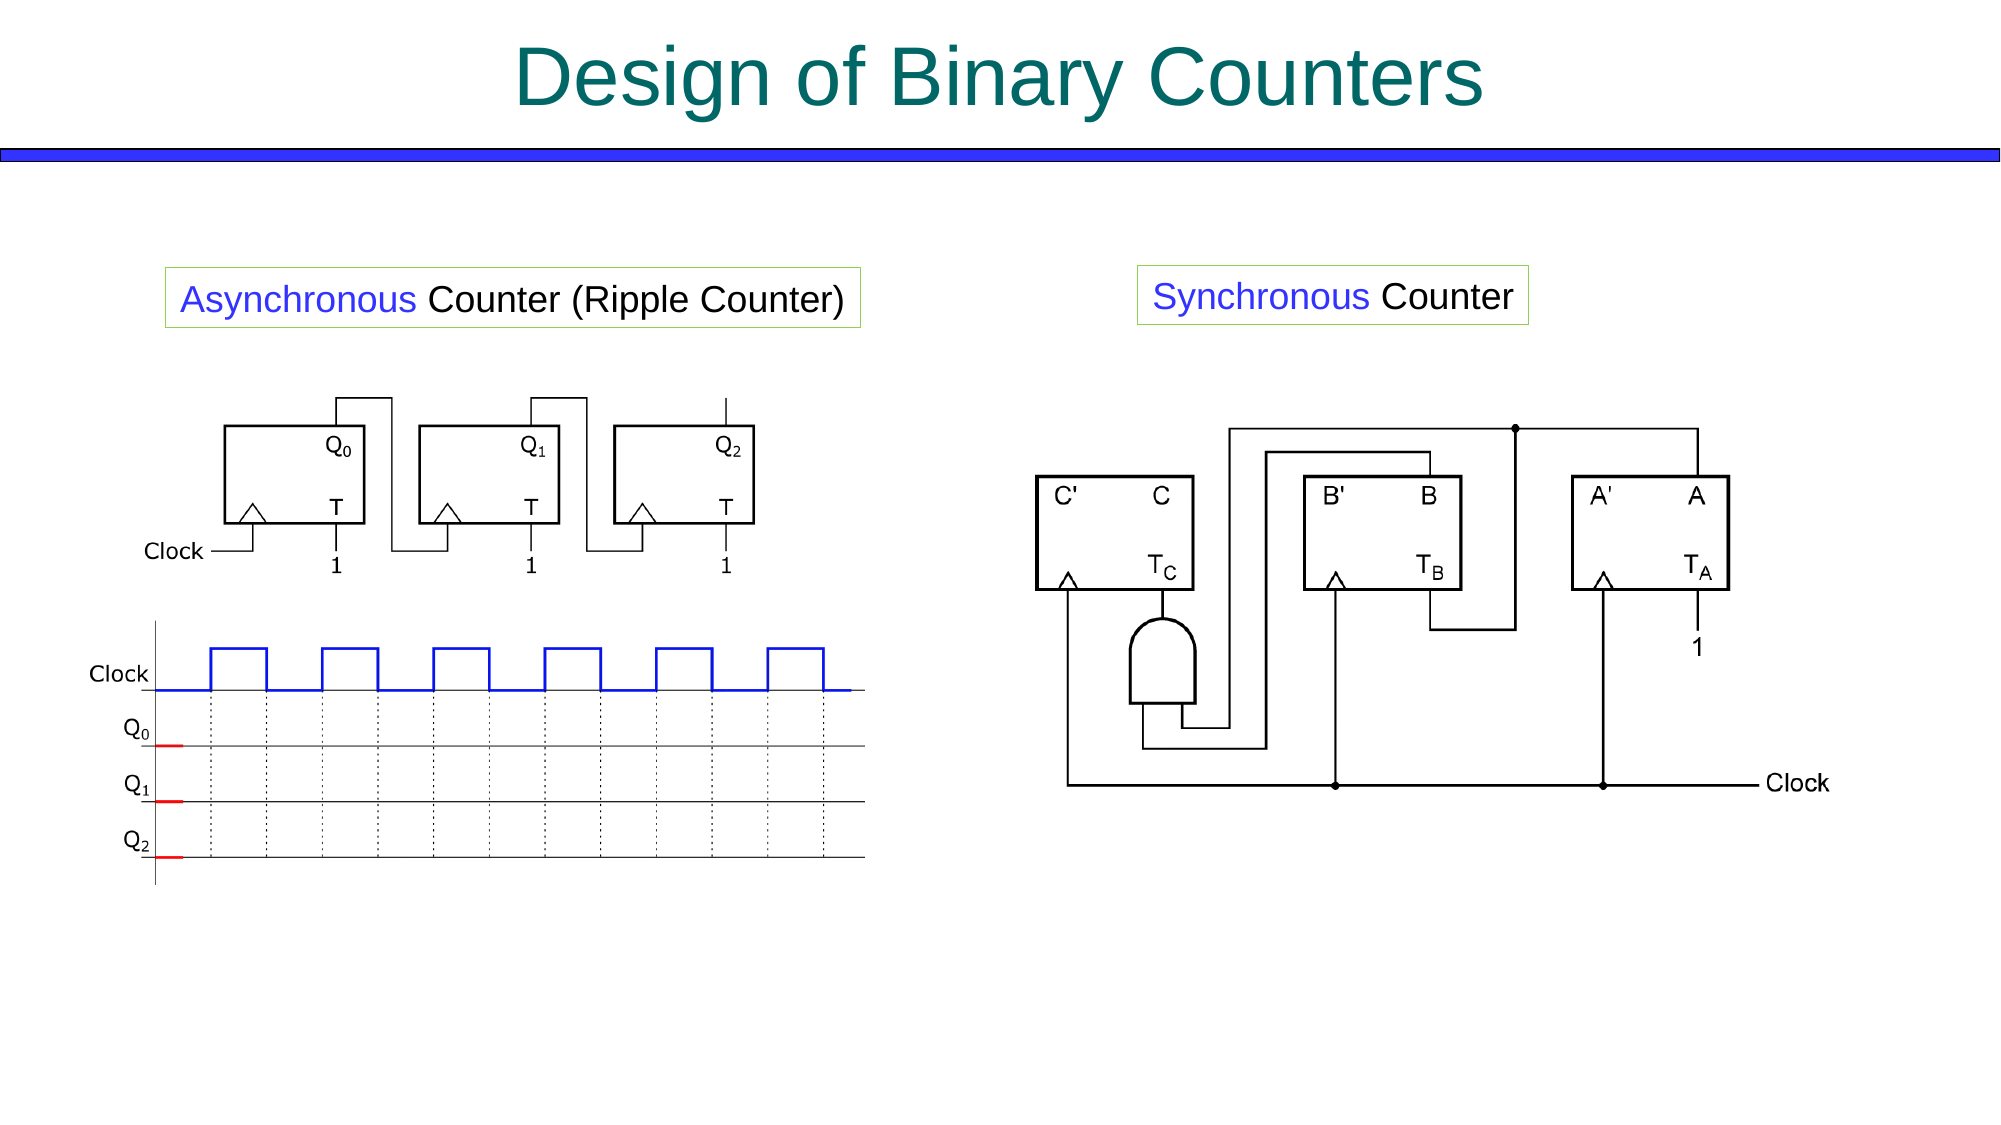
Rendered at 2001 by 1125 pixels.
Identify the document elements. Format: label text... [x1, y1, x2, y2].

picture [1035, 424, 1831, 800]
text_box Asynchronous Counter (Ripple Counter) [165, 267, 861, 328]
title Design of Binary Counters [324, 7, 1675, 138]
text_box Synchronous Counter [1137, 265, 1529, 325]
picture [90, 396, 865, 886]
